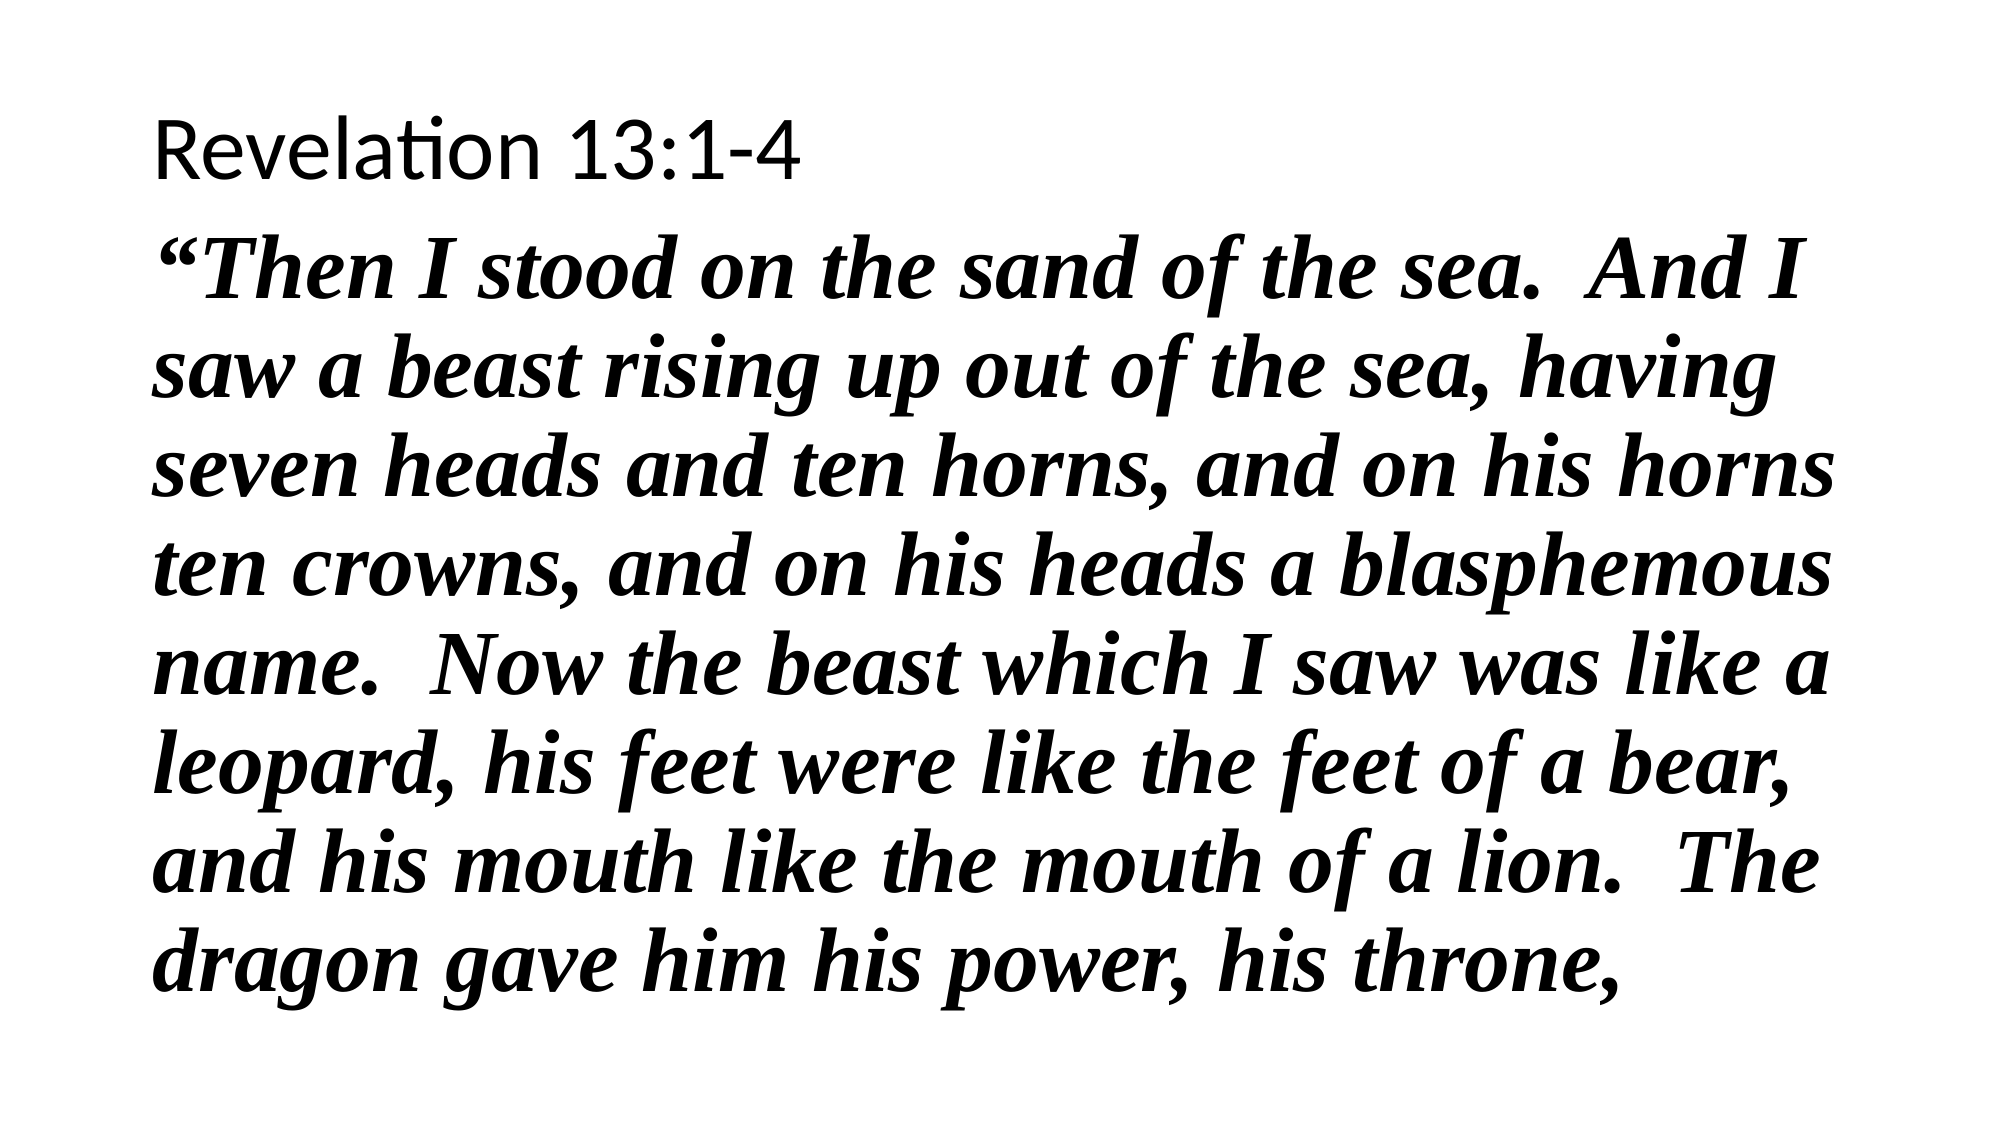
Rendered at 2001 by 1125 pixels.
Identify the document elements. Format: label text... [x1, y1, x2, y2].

list Revelation 13:1-4 “Then I stood on the sand of the sea. And I saw a beast rising up out of the sea, having seven heads and ten horns, and on his horns ten crowns, and on his heads a blasphemous name. Now the beast which I saw was like a leopard, his feet were like the feet of a bear, and his mouth like the mouth of a lion. The dragon gave him his power, his throne, [137, 92, 1863, 1014]
